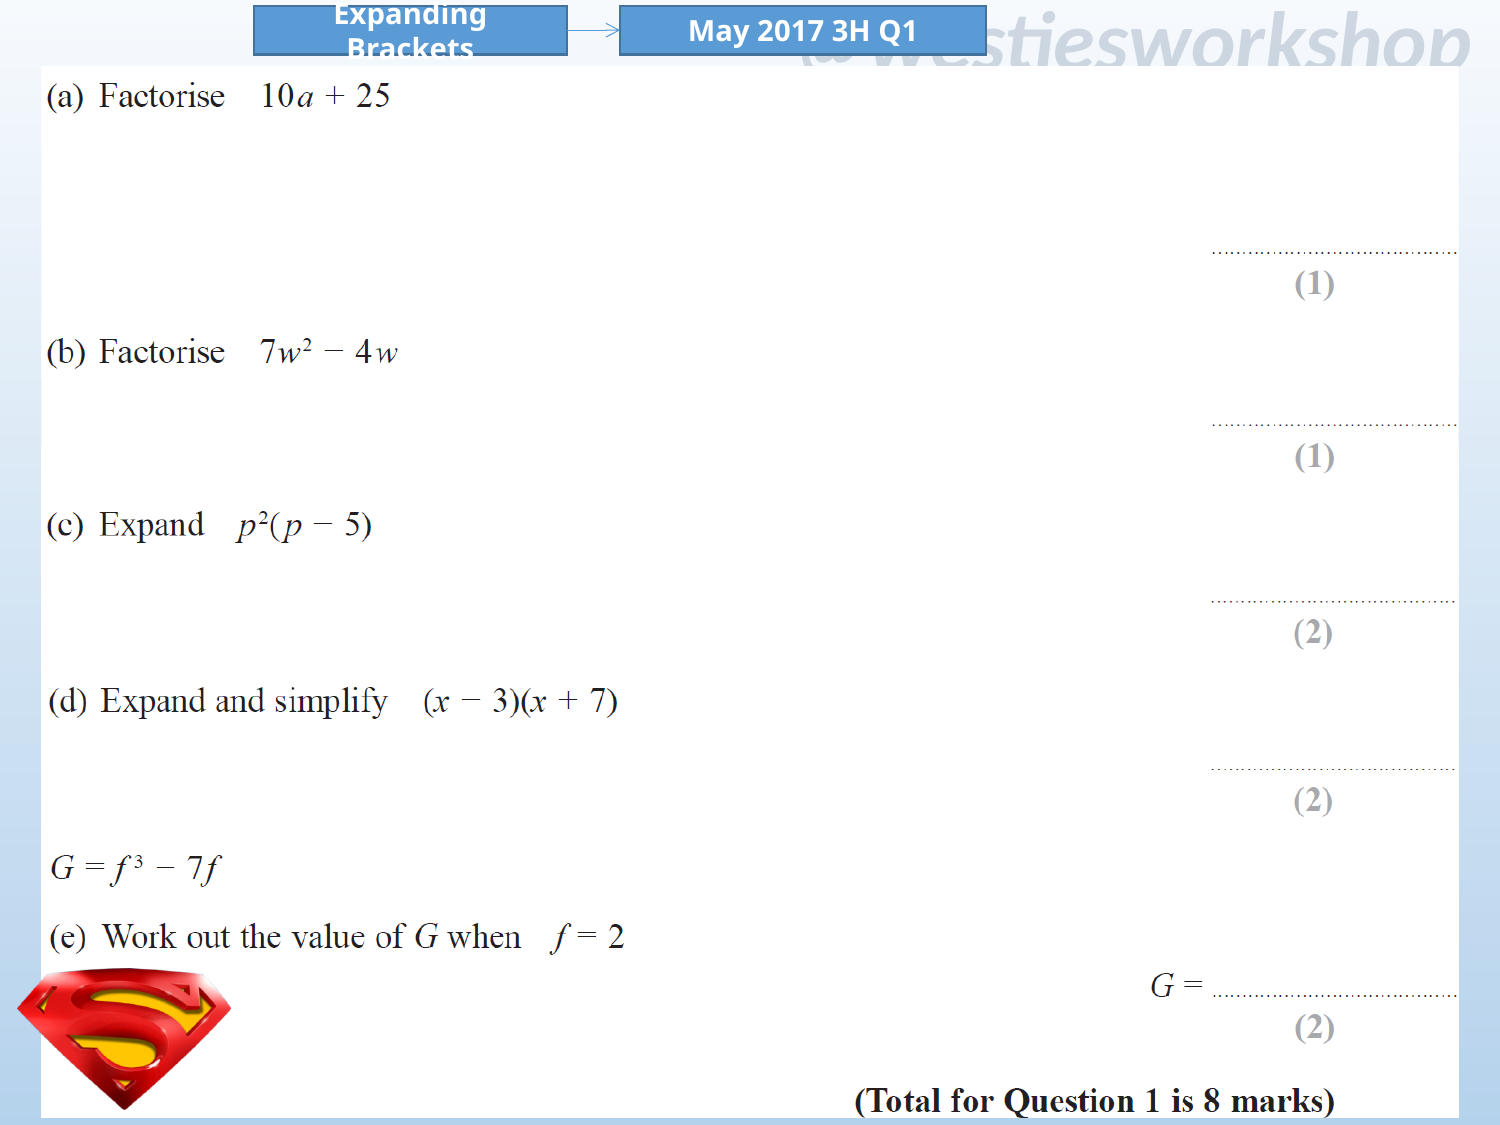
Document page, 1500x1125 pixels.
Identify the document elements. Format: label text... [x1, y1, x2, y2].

picture [17, 66, 1459, 1118]
text_box May 2017 3H Q1 [619, 5, 987, 56]
text_box Expanding Brackets [253, 5, 568, 56]
